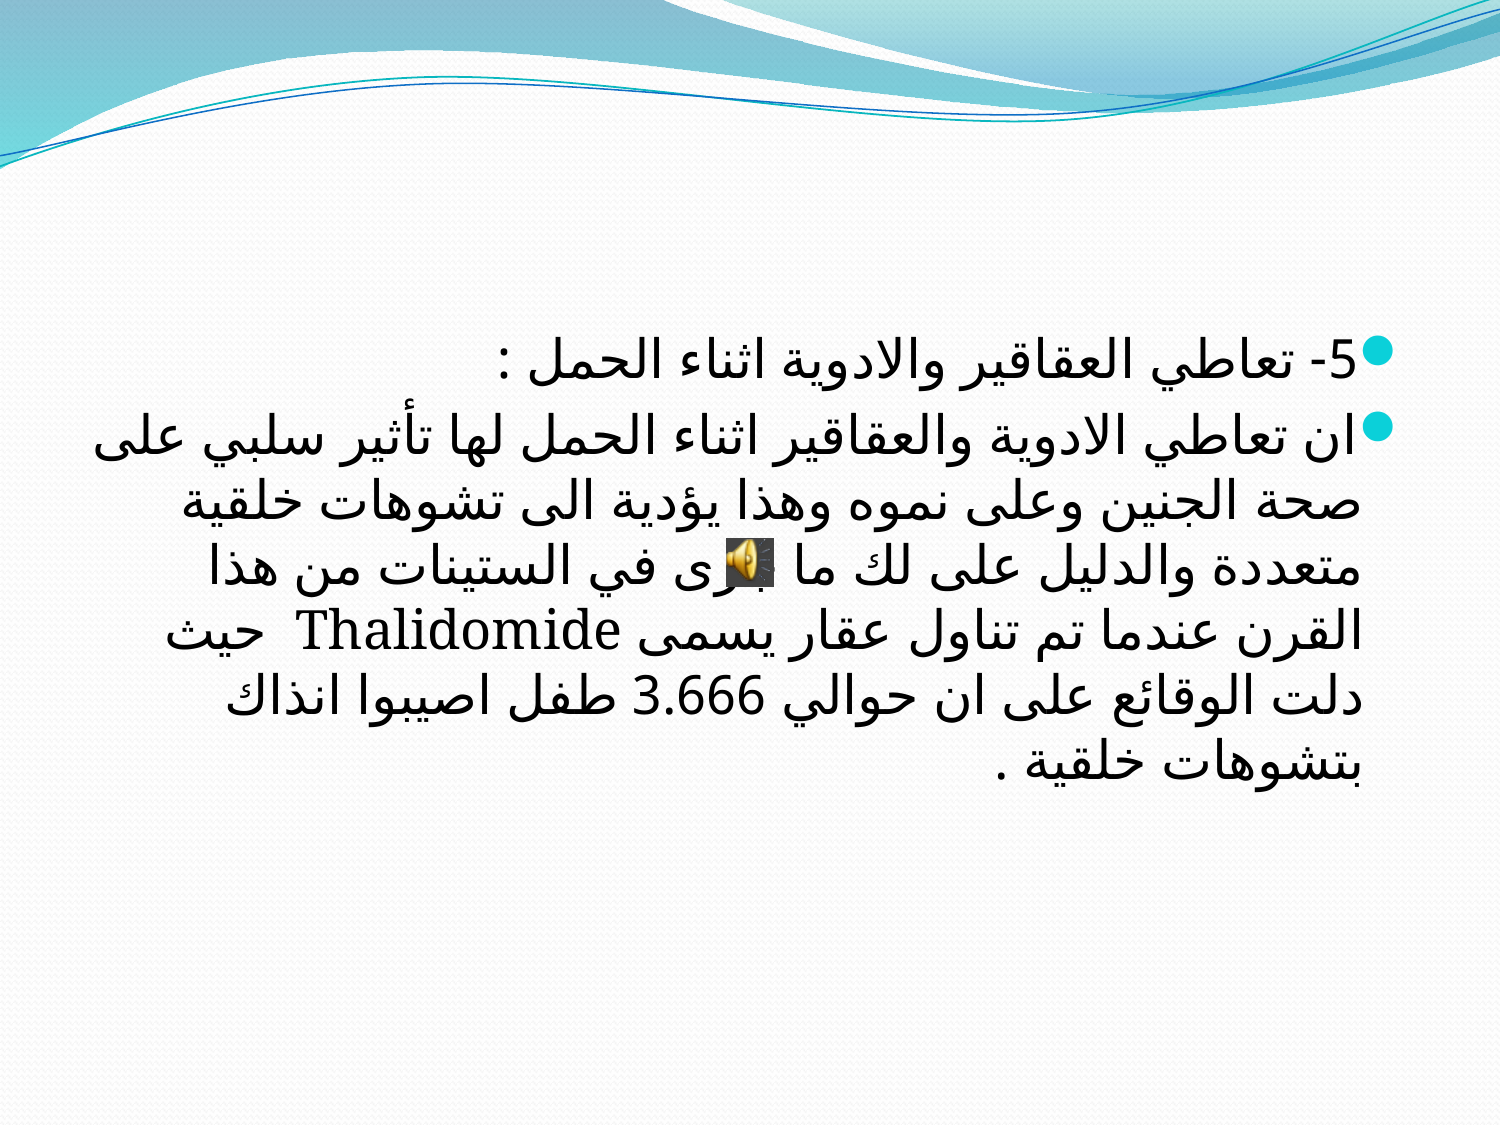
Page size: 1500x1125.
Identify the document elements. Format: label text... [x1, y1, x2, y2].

list 5- تعاطي العقاقير والادوية اثناء الحمل : ان تعاطي الادوية والعقاقير اثناء الحمل لها تأثير سلبي على صحة الجنين وعلى نموه وهذا يؤدية الى تشوهات خلقية متعددة والدليل على لك ما جرى في الستينات من هذا القرن عندما تم تناول عقار يسمى Thalidomide حيث دلت الوقائع على ان حوالي 3.666 طفل اصيبوا انذاك بتشوهات خلقية . [75, 317, 1425, 1038]
picture [724, 537, 776, 588]
